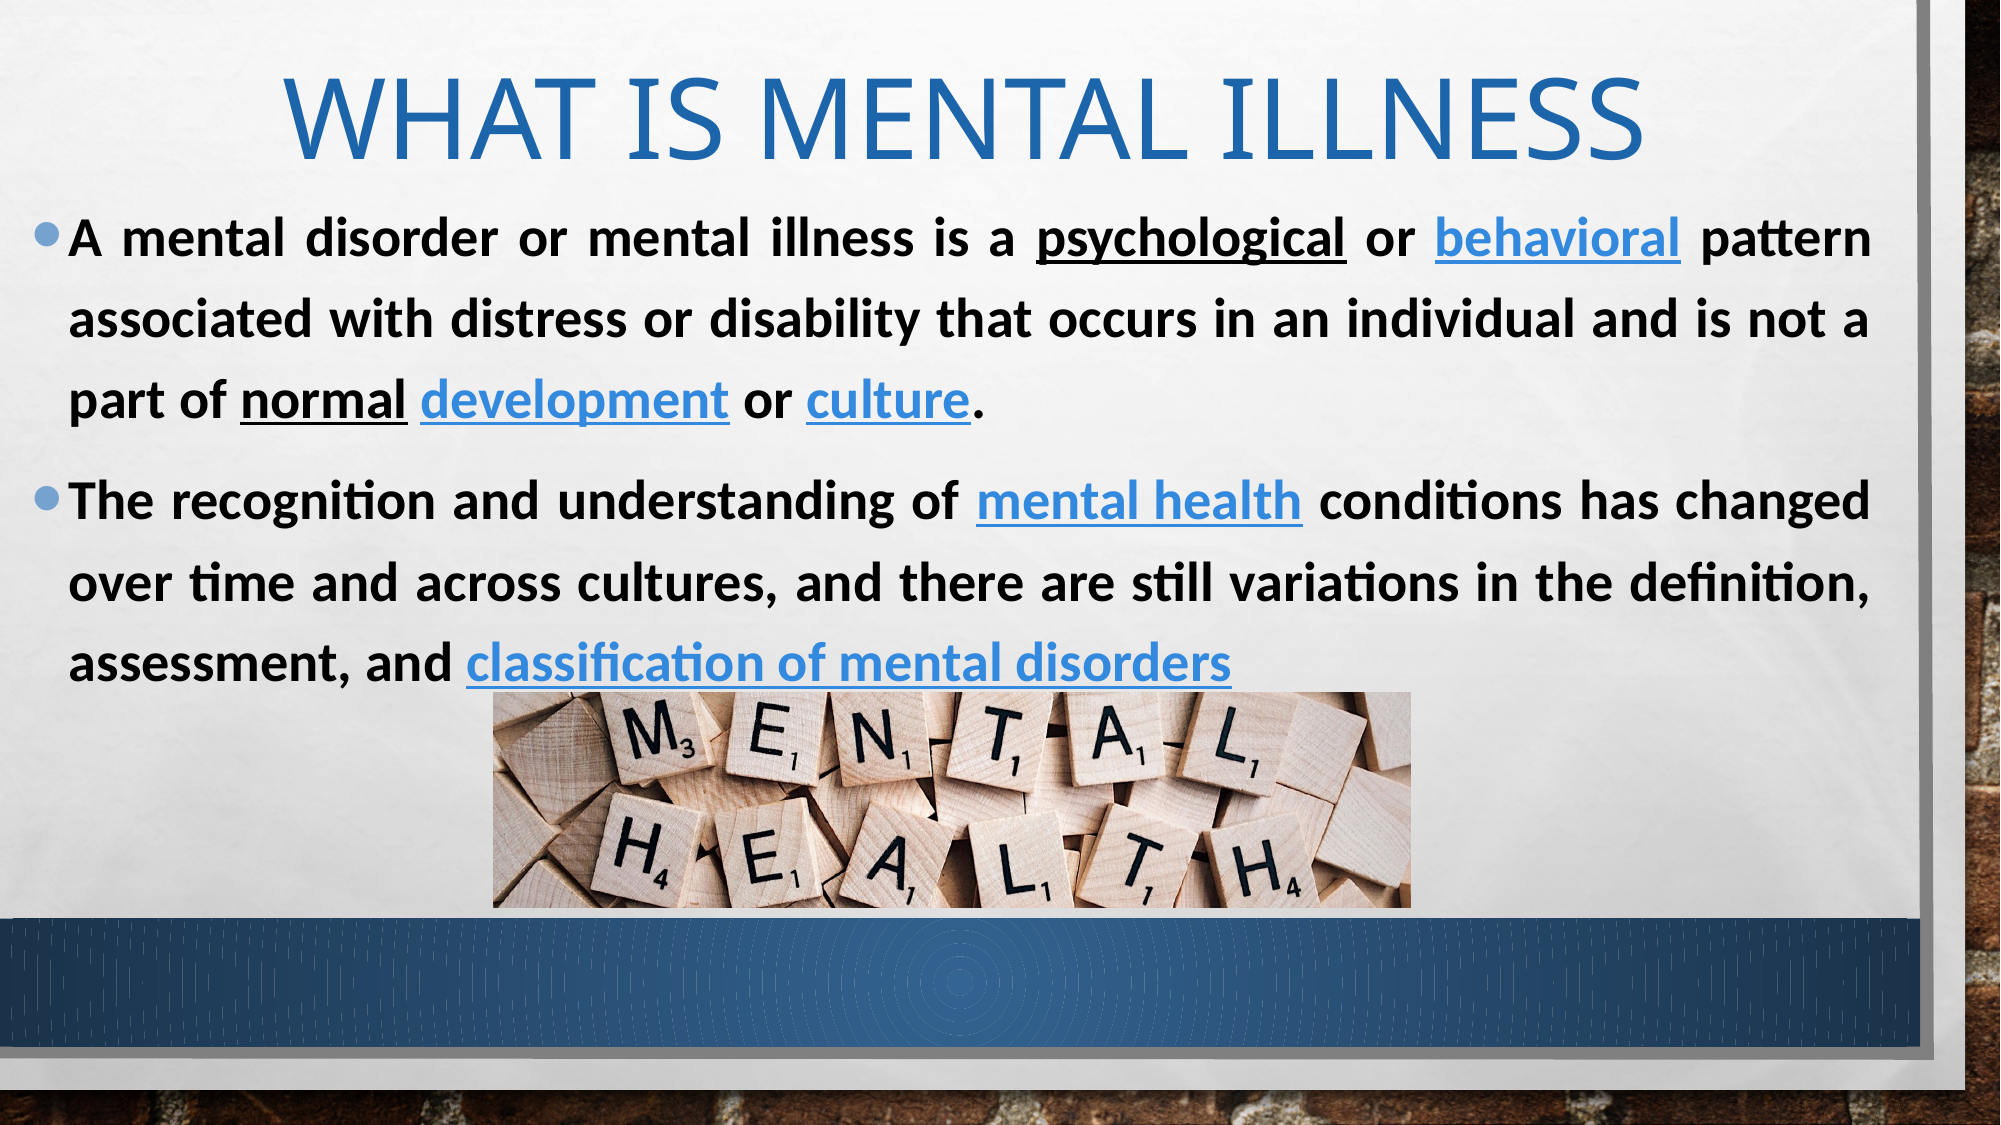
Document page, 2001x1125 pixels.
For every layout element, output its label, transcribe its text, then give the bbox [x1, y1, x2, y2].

list A mental disorder or mental illness is a psychological or behavioral pattern associated with distress or disability that occurs in an individual and is not a part of normal development or culture. The recognition and understanding of mental health conditions has changed over time and across cultures, and there are still variations in the definition, assessment, and classification of mental disorders [16, 217, 1888, 837]
title WHAT IS MENTAL ILLNESS [112, 28, 1818, 217]
picture [0, 0, 2000, 1125]
picture [492, 691, 1411, 908]
